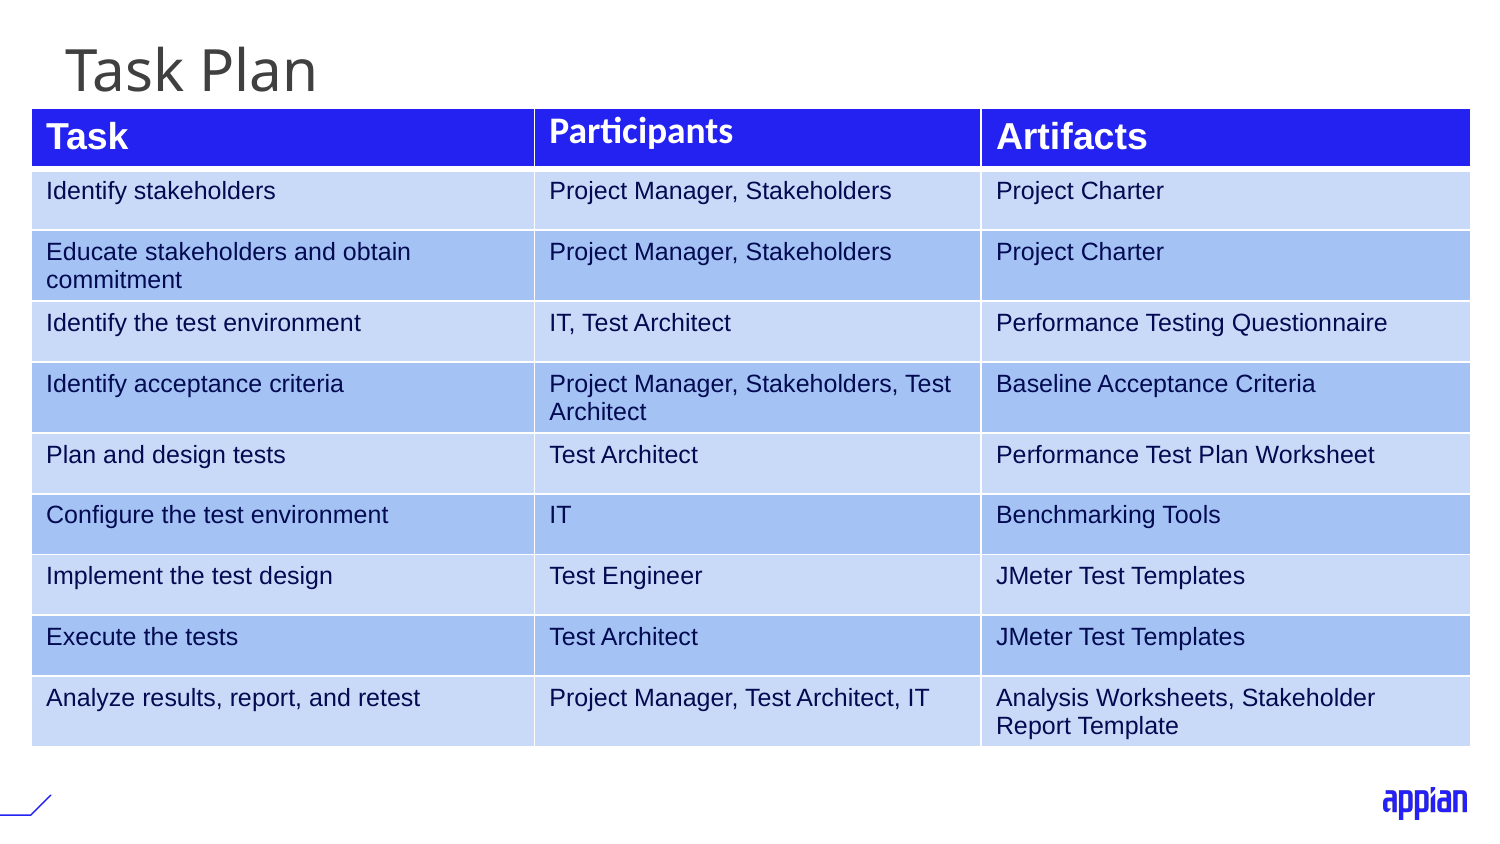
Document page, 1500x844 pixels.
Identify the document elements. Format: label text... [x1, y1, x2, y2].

table_cell Test Architect [535, 434, 980, 493]
table_cell Plan and design tests [32, 434, 534, 493]
table_cell Educate stakeholders and obtain commitment [32, 231, 534, 300]
table_cell Benchmarking Tools [982, 495, 1470, 554]
table_cell IT, Test Architect [535, 302, 980, 361]
table_header Artifacts [982, 109, 1470, 166]
table_cell Identify the test environment [32, 302, 534, 361]
table_header Participants [535, 109, 980, 166]
table_cell Performance Testing Questionnaire [982, 302, 1470, 361]
table_cell Identify stakeholders [32, 172, 534, 229]
table_cell Project Manager, Stakeholders, Test Architect [535, 363, 980, 432]
table_cell Project Charter [982, 231, 1470, 300]
table_header Task [32, 109, 534, 166]
title Task Plan [50, 33, 1451, 107]
table_cell Test Architect [535, 616, 980, 675]
table_cell Identify acceptance criteria [32, 363, 534, 432]
table_cell Execute the tests [32, 616, 534, 675]
table_cell Configure the test environment [32, 495, 534, 554]
table_cell Test Engineer [535, 555, 980, 614]
table_cell Project Manager, Stakeholders [535, 172, 980, 229]
table_cell Project Manager, Stakeholders [535, 231, 980, 300]
table_cell Project Charter [982, 172, 1470, 229]
table_cell Analysis Worksheets, Stakeholder Report Template [982, 677, 1470, 746]
table_cell JMeter Test Templates [982, 555, 1470, 614]
table_cell JMeter Test Templates [982, 616, 1470, 675]
table_cell IT [535, 495, 980, 554]
table_cell Baseline Acceptance Criteria [982, 363, 1470, 432]
table_cell Implement the test design [32, 555, 534, 614]
picture [1383, 787, 1467, 820]
table_cell Project Manager, Test Architect, IT [535, 677, 980, 746]
table_cell Analyze results, report, and retest [32, 677, 534, 746]
table_cell Performance Test Plan Worksheet [982, 434, 1470, 493]
